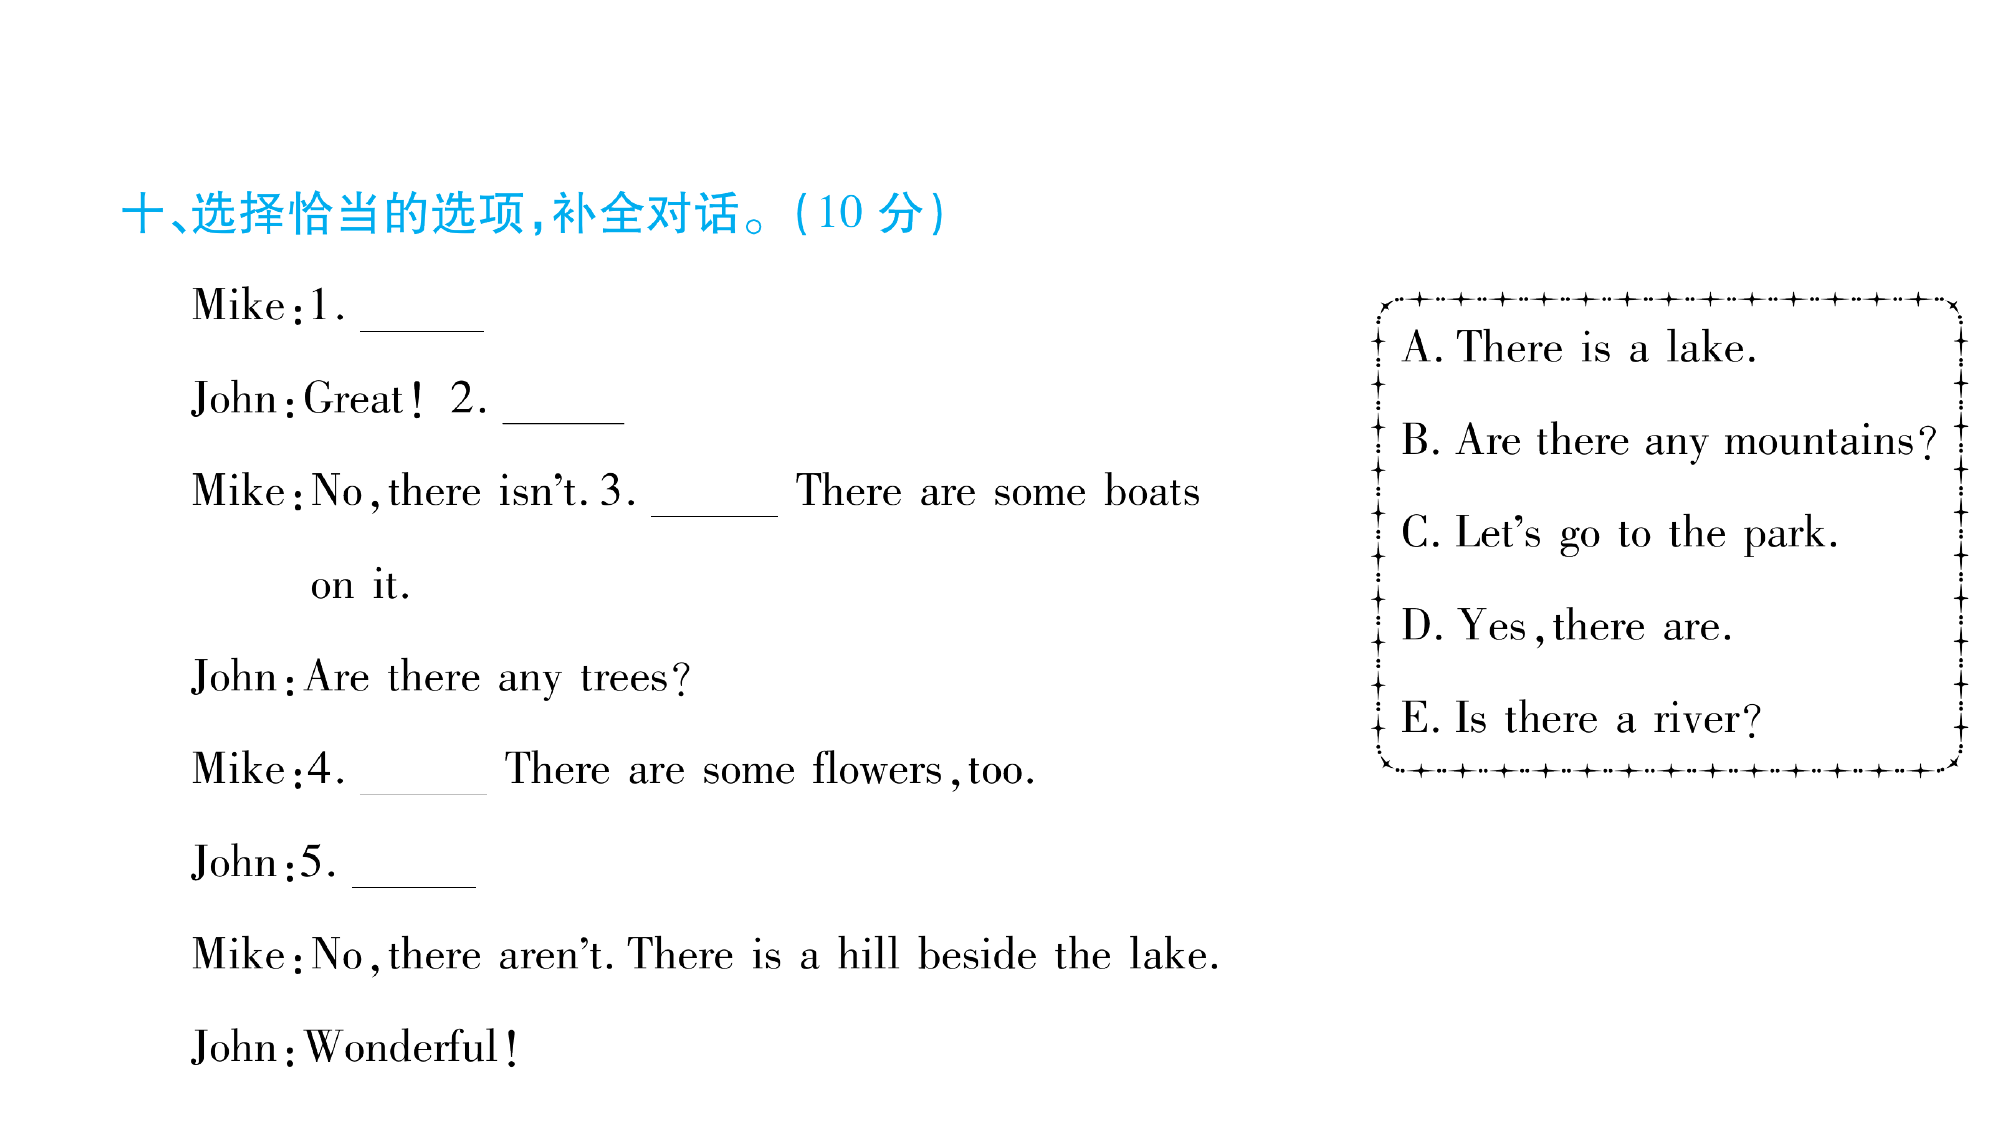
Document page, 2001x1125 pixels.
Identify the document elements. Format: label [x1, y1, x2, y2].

picture [118, 177, 2000, 1076]
